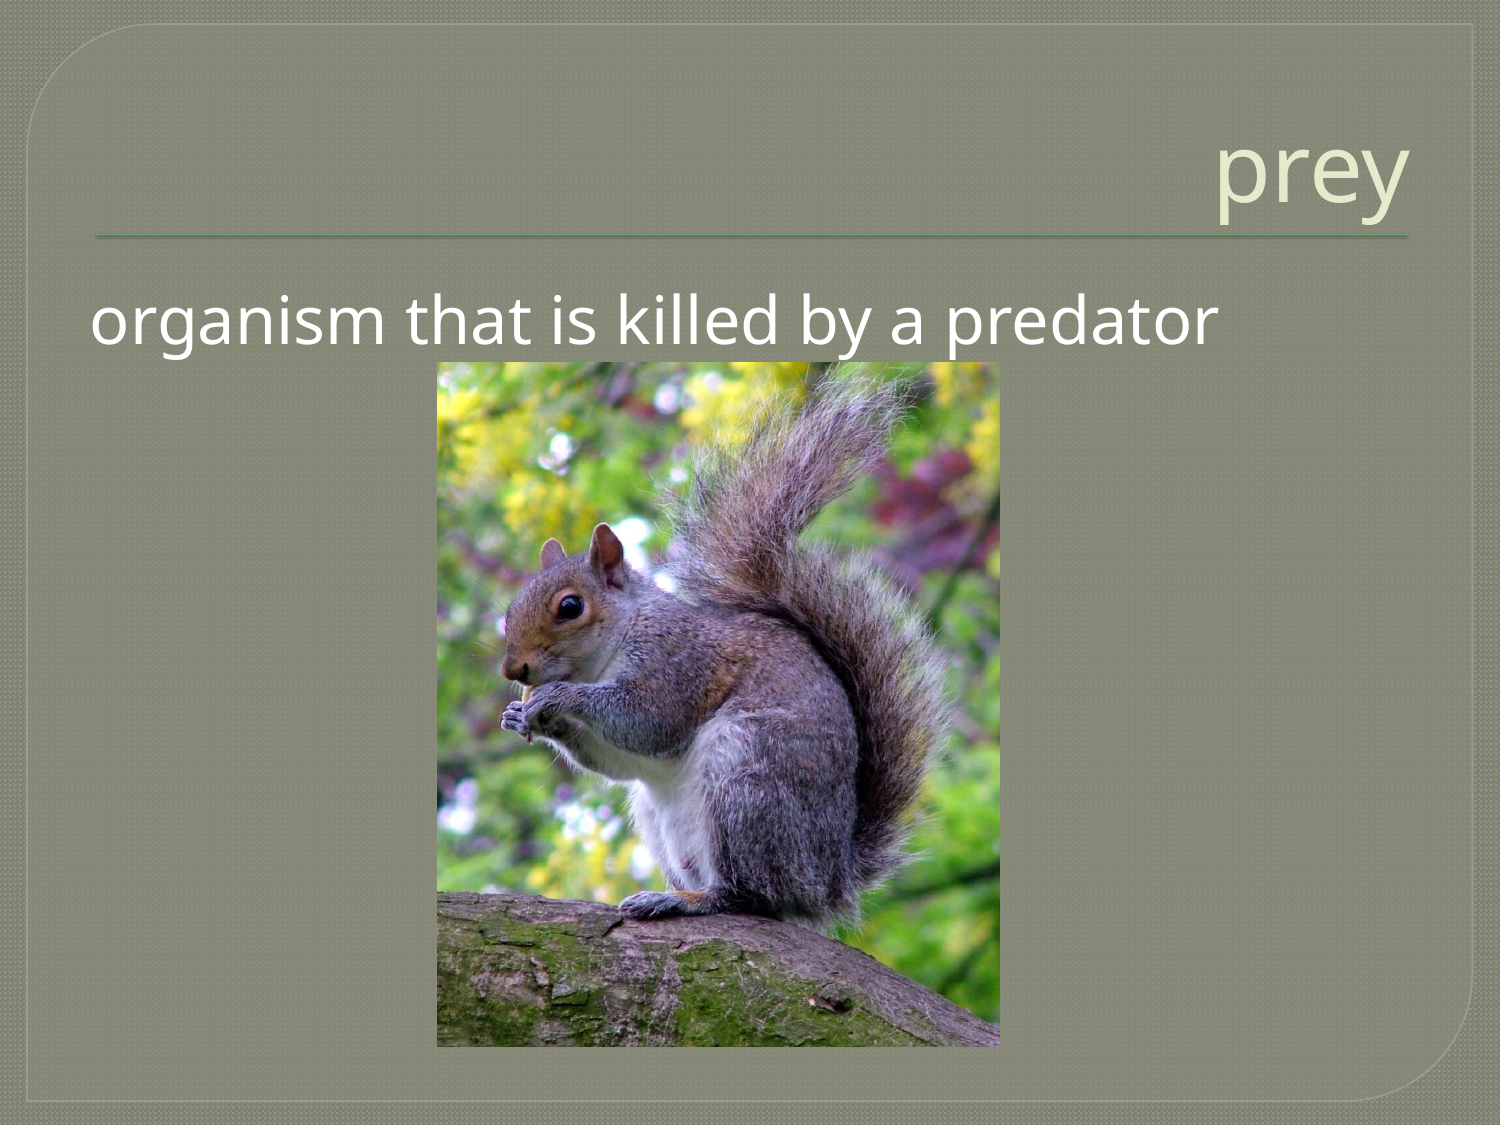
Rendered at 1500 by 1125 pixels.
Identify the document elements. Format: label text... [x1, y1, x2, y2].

list organism that is killed by a predator [75, 270, 1425, 1013]
title prey [75, 41, 1425, 230]
picture [437, 362, 1000, 1047]
